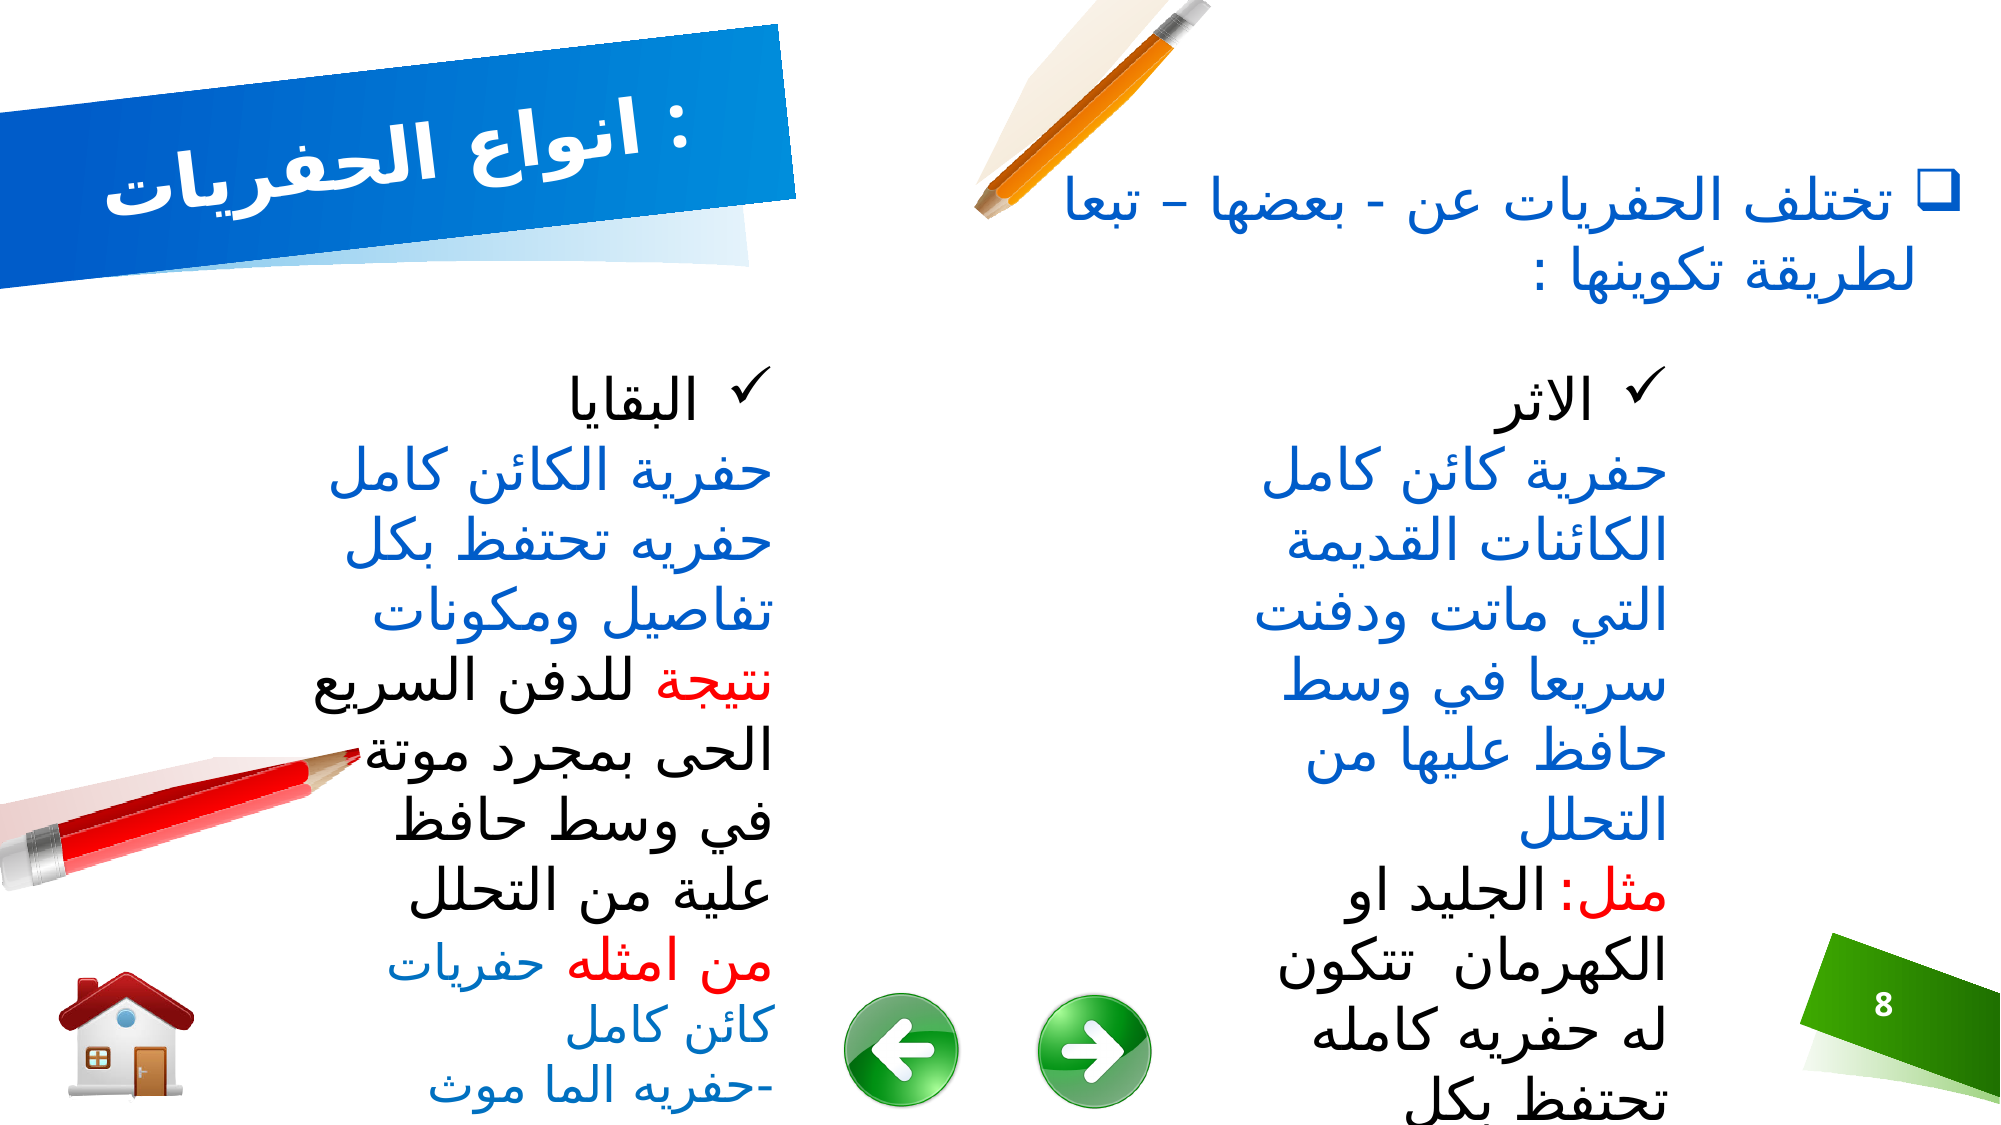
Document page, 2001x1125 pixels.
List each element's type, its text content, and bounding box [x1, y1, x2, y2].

text_box البقايا حفرية الكائن كامل حفريه تحتفظ بكل تفاصيل ومكونات نتيجة للدفن السريع الحى بمجرد موتة في وسط حافظ علية من التحلل من امثله حفريات كائن كامل -حفريه الما موث [273, 355, 790, 1125]
title انواع الحفريات : [28, 51, 770, 356]
picture [1034, 991, 1153, 1110]
picture [0, 766, 273, 894]
picture [57, 966, 195, 1104]
picture [842, 991, 962, 1110]
text_box تختلف الحفريات عن - بعضها – تبعا لطريقة تكوينها : [1028, 154, 1980, 310]
picture [956, 0, 1217, 237]
text_box الاثر حفرية كائن كامل الكائنات القديمة التي ماتت ودفنت سريعا في وسط حافظ عليها من التحلل مثل: الجليد او الكهرمان تتكون له حفريه كامله تحتفظ بكل مكونات الجسم [1197, 355, 1685, 1125]
slide_number 8 [1831, 975, 1937, 1036]
